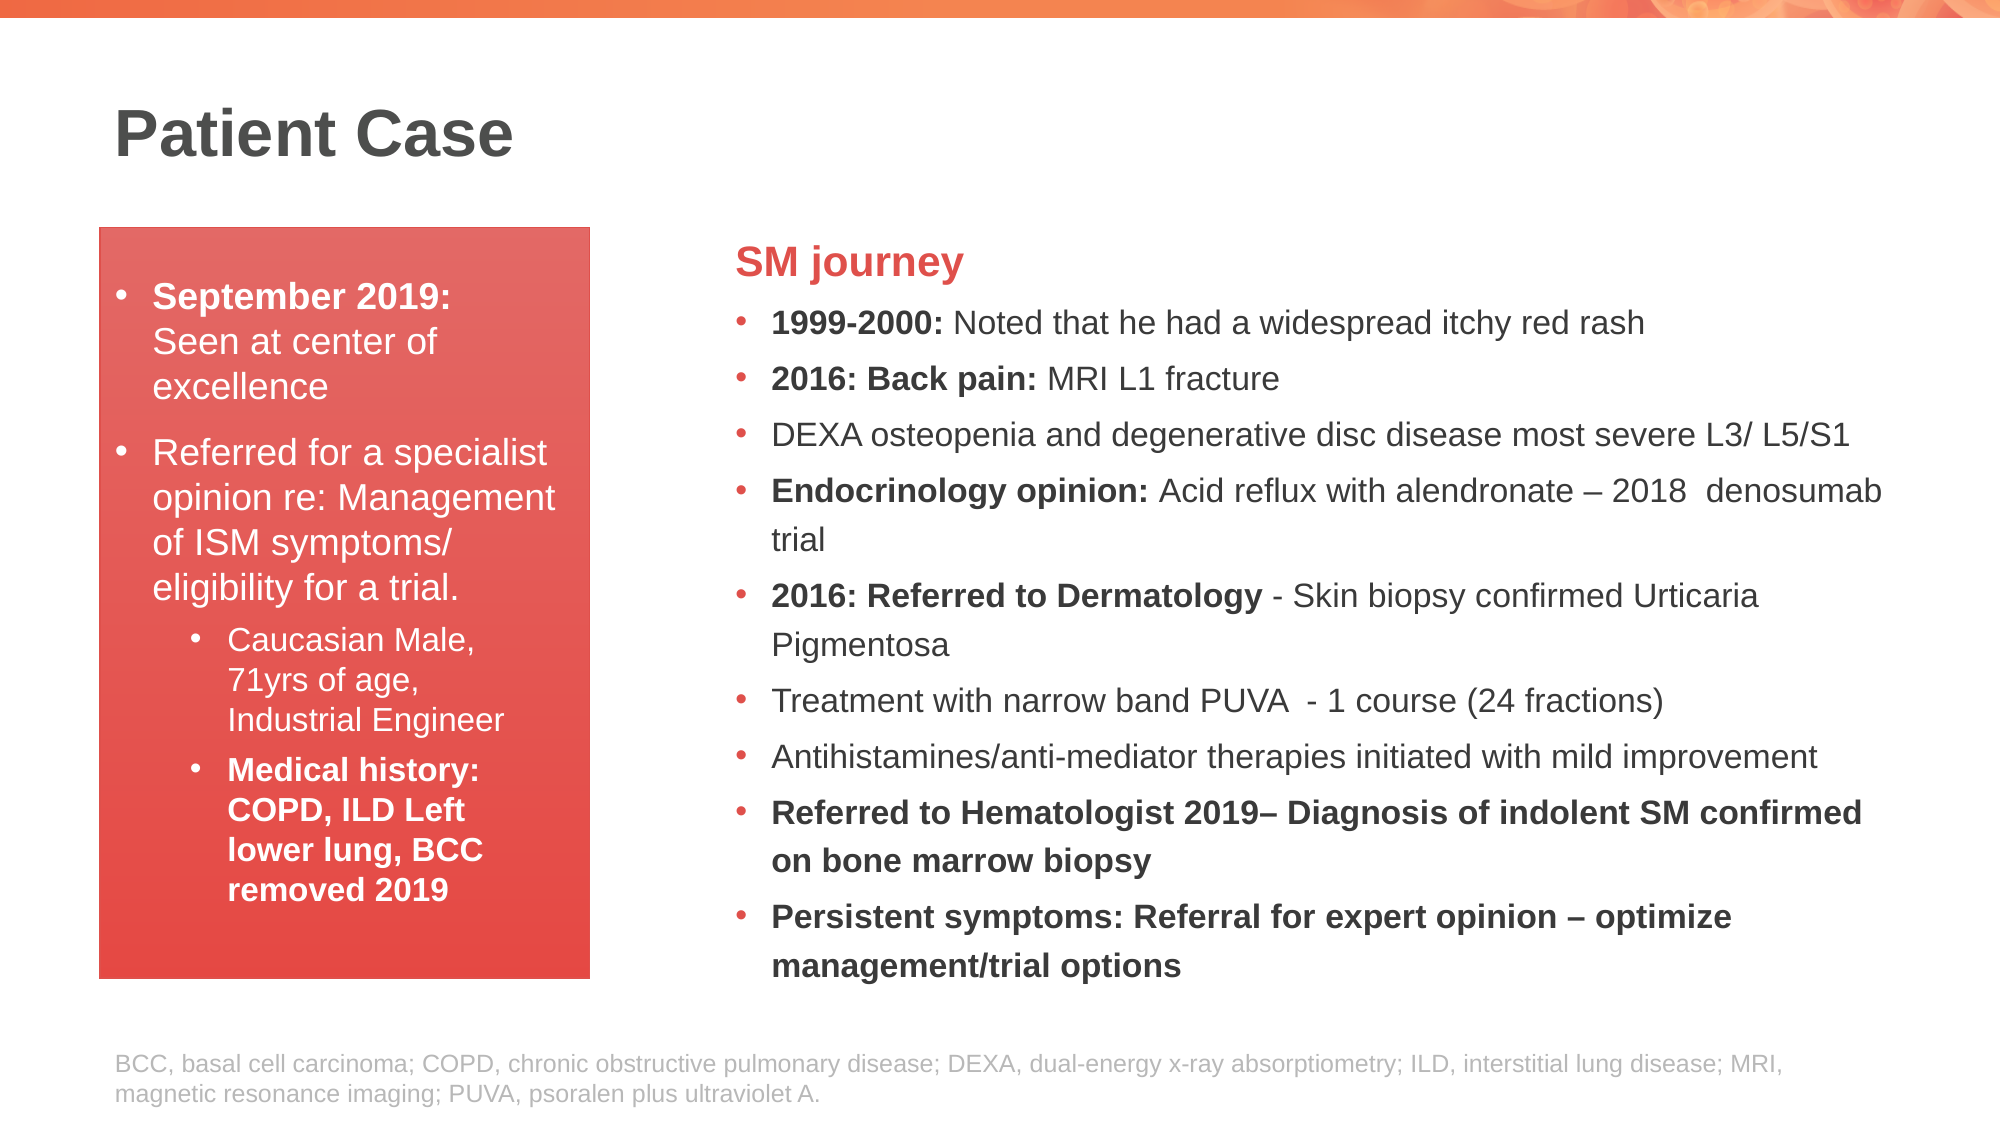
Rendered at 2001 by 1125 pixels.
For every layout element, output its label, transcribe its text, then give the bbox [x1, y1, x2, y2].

picture [0, 0, 2000, 18]
title Patient Case [99, 32, 1863, 228]
list September 2019: Seen at center of excellence Referred for a specialist opinion re: Management of ISM symptoms/ eligibility for a trial. Caucasian Male, 71yrs of age, Industrial Engineer Medical history: COPD, ILD Left lower lung, BCC removed 2019 [99, 227, 590, 979]
footer BCC, basal cell carcinoma; COPD, chronic obstructive pulmonary disease; DEXA, dual-energy x-ray absorptiometry; ILD, interstitial lung disease; MRI, magnetic resonance imaging; PUVA, psoralen plus ultraviolet A. [99, 1042, 1825, 1116]
list SM journey 1999-2000: Noted that he had a widespread itchy red rash 2016: Back pain: MRI L1 fracture DEXA osteopenia and degenerative disc disease most severe L3/ L5/S1 Endocrinology opinion: Acid reflux with alendronate – 2018 denosumab trial 2016: Referred to Dermatology - Skin biopsy confirmed Urticaria Pigmentosa Treatment with narrow band PUVA - 1 course (24 fractions) Antihistamines/anti-mediator therapies initiated with mild improvement Referred to Hematologist 2019– Diagnosis of indolent SM confirmed on bone marrow biopsy Persistent symptoms: Referral for expert opinion – optimize management/trial options [720, 227, 1900, 1014]
